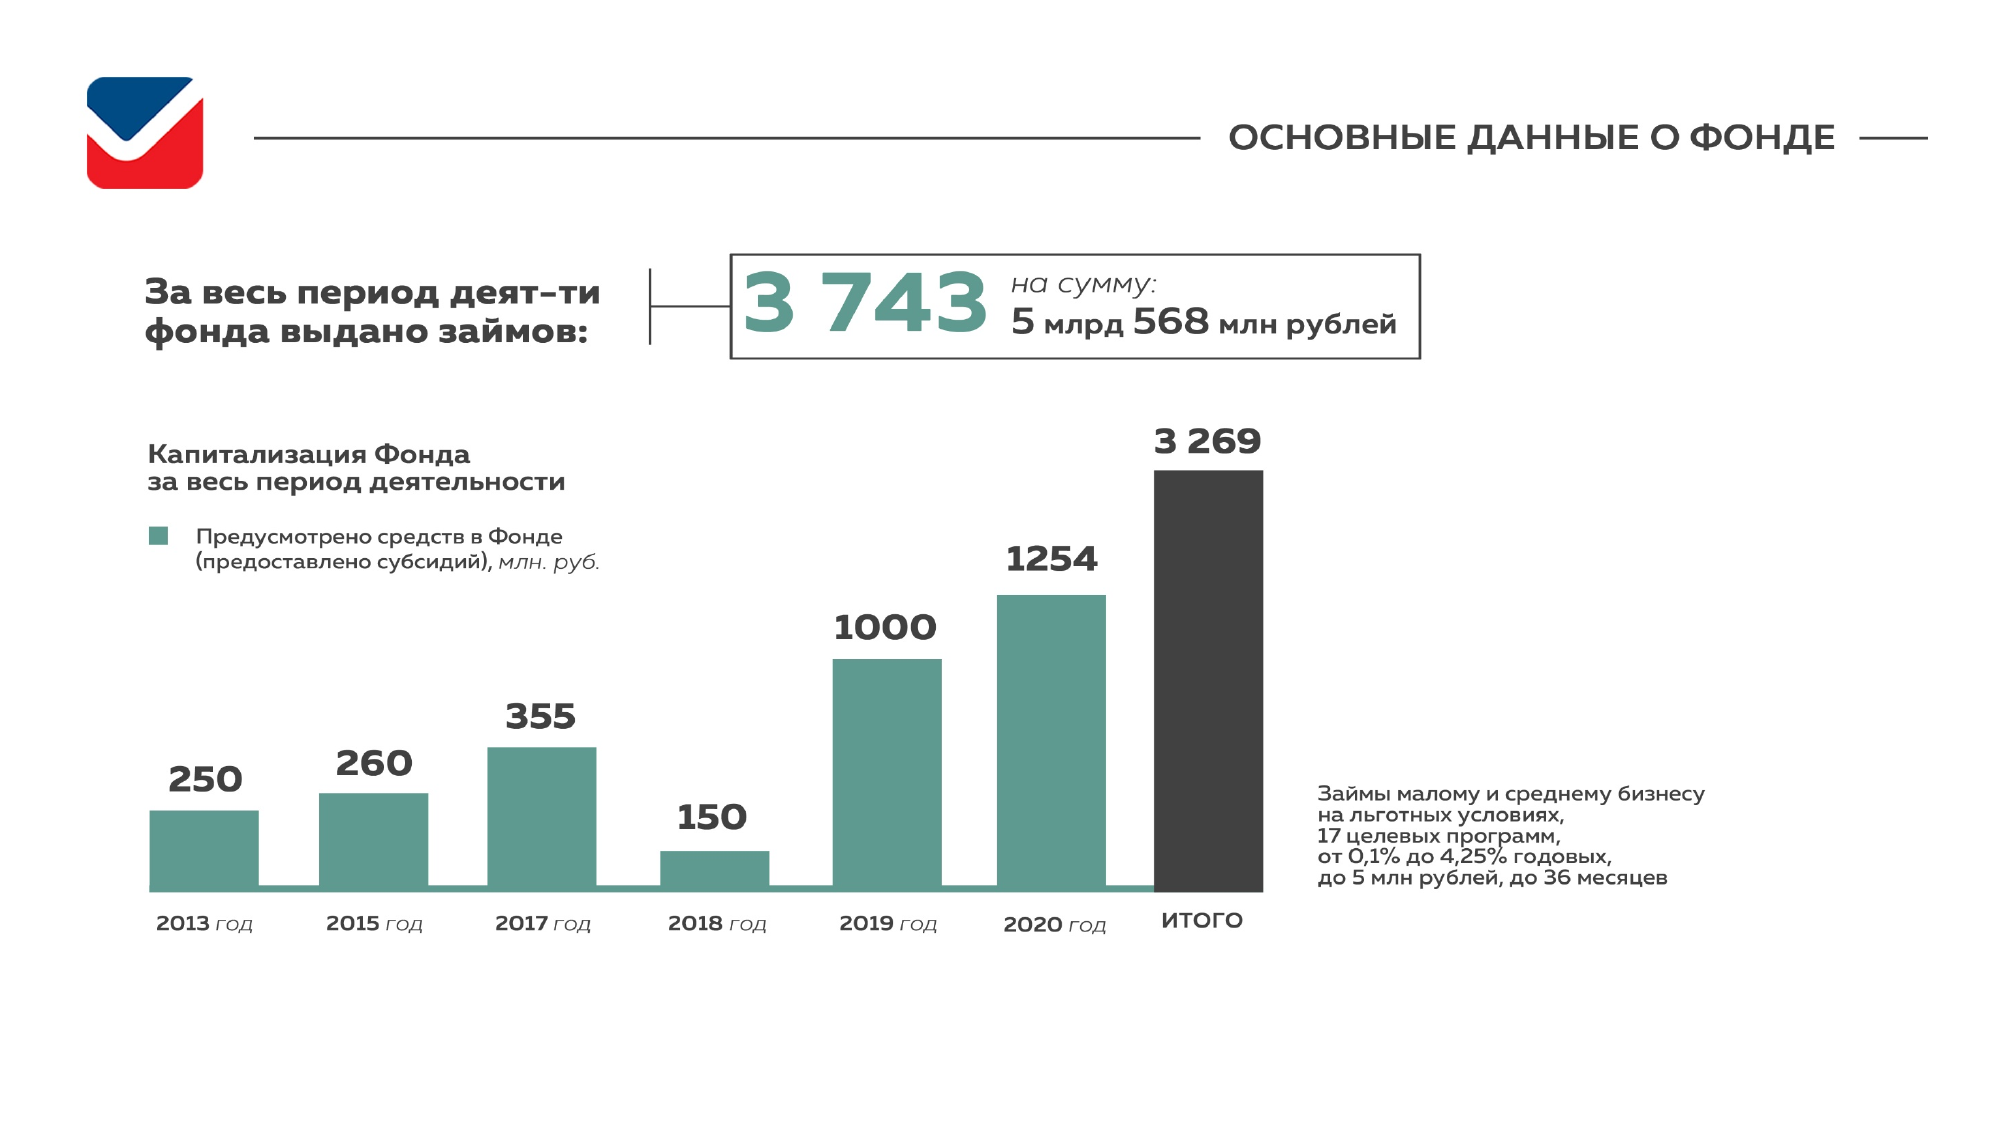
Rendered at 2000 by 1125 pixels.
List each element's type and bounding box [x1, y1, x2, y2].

list [13, 30, 1928, 1039]
